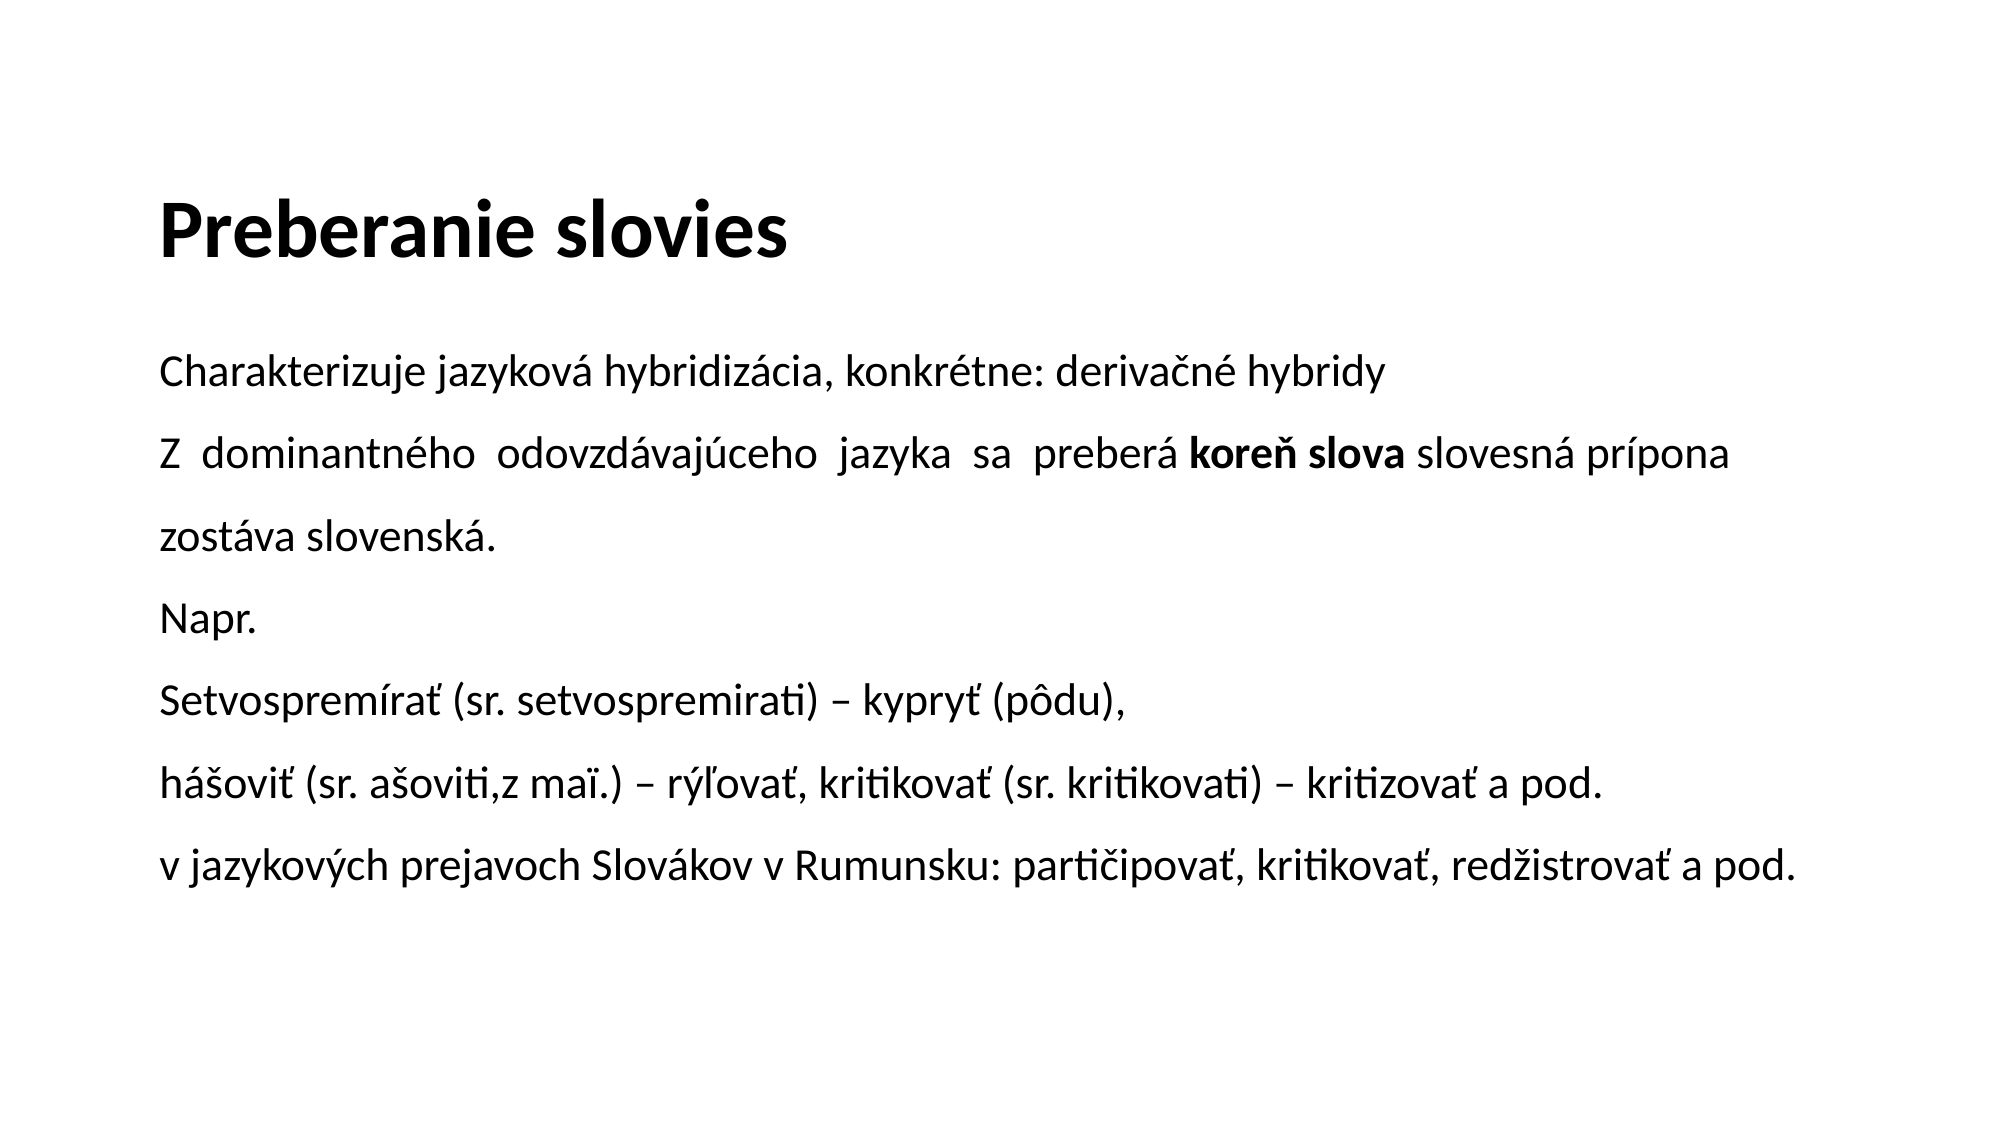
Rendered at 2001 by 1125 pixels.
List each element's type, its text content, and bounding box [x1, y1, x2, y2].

title Preberanie slovies [144, 169, 1752, 292]
list Charakterizuje jazyková hybridizácia, konkrétne: derivačné hybridy Z dominantného odovzdávajúceho jazyka sa preberá koreň slova slovesná prípona zostáva slovenská. Napr. Setvospremírať (sr. setvospremirati) – kypryť (pôdu), hášoviť (sr. ašoviti,z maï.) – rýľovať, kritikovať (sr. kritikovati) – kritizovať a pod. v jazykových prejavoch Slovákov v Rumunsku: partičipovať, kritikovať, redžistrovať a pod. [144, 305, 1887, 934]
